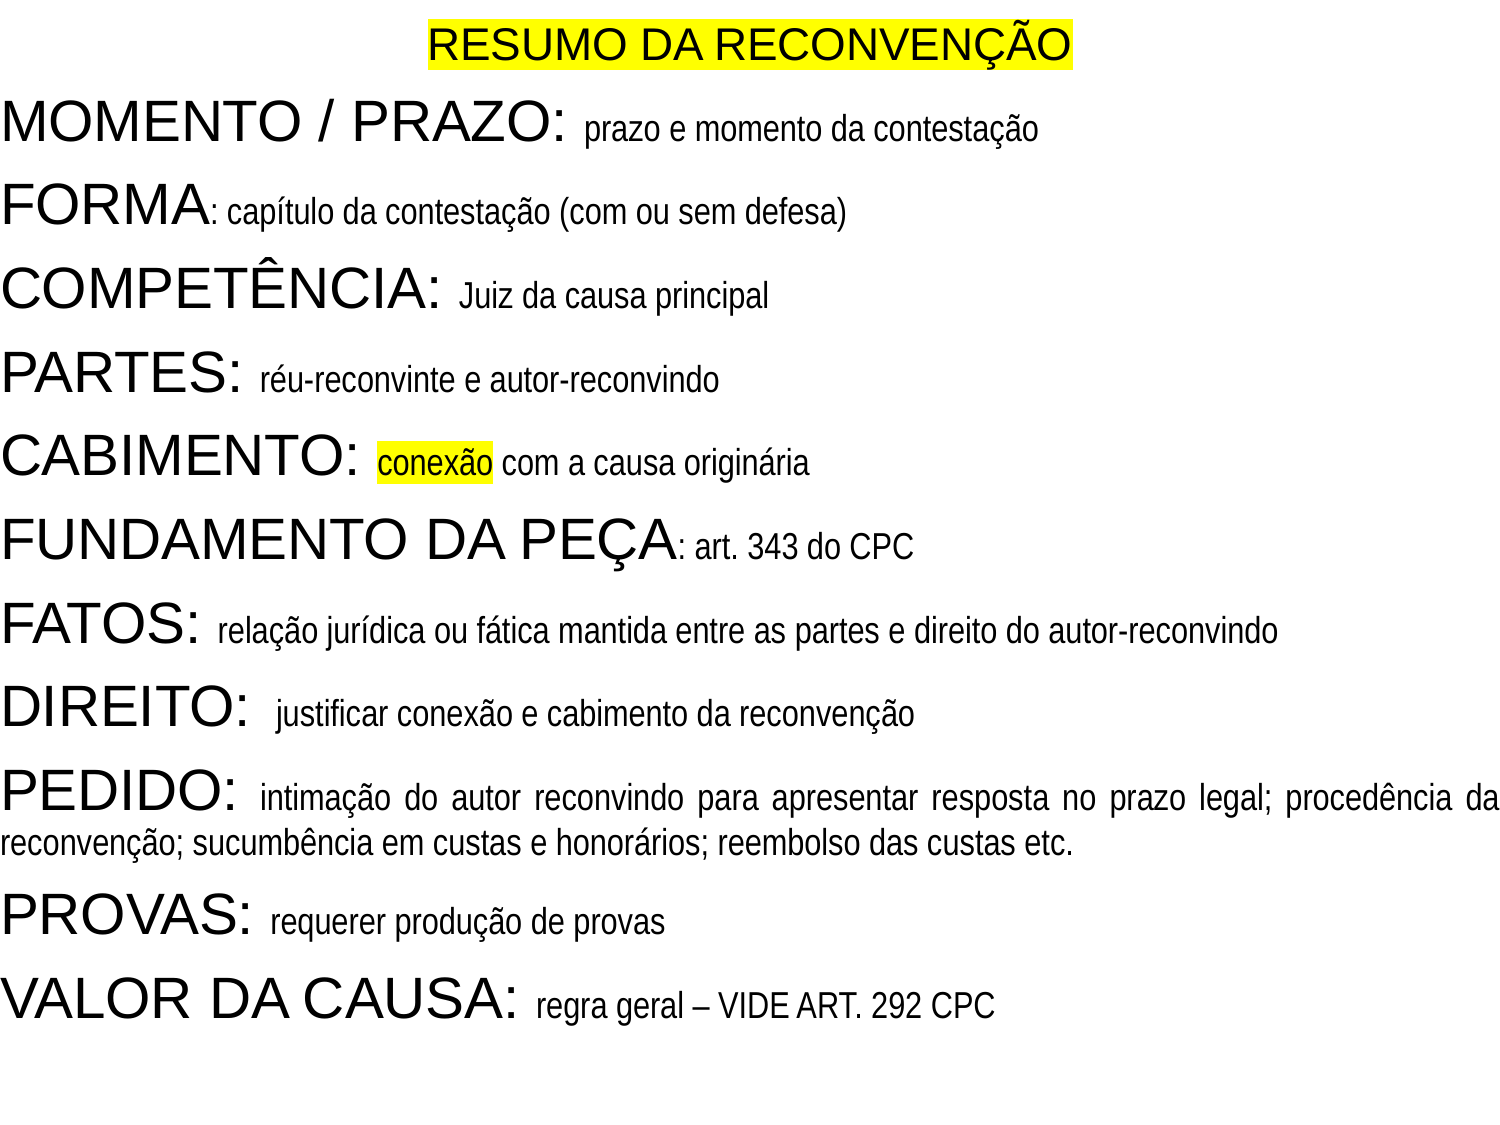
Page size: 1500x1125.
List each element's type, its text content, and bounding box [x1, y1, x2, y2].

list RESUMO DA RECONVENÇÃO MOMENTO / PRAZO: prazo e momento da contestação FORMA: capítulo da contestação (com ou sem defesa) COMPETÊNCIA: Juiz da causa principal PARTES: réu-reconvinte e autor-reconvindo CABIMENTO: conexão com a causa originária FUNDAMENTO DA PEÇA: art. 343 do CPC FATOS: relação jurídica ou fática mantida entre as partes e direito do autor-reconvindo DIREITO: justificar conexão e cabimento da reconvenção PEDIDO: intimação do autor reconvindo para apresentar resposta no prazo legal; procedência da reconvenção; sucumbência em custas e honorários; reembolso das custas etc. PROVAS: requerer produção de provas VALOR DA CAUSA: regra geral – VIDE ART. 292 CPC [0, 20, 1500, 1125]
